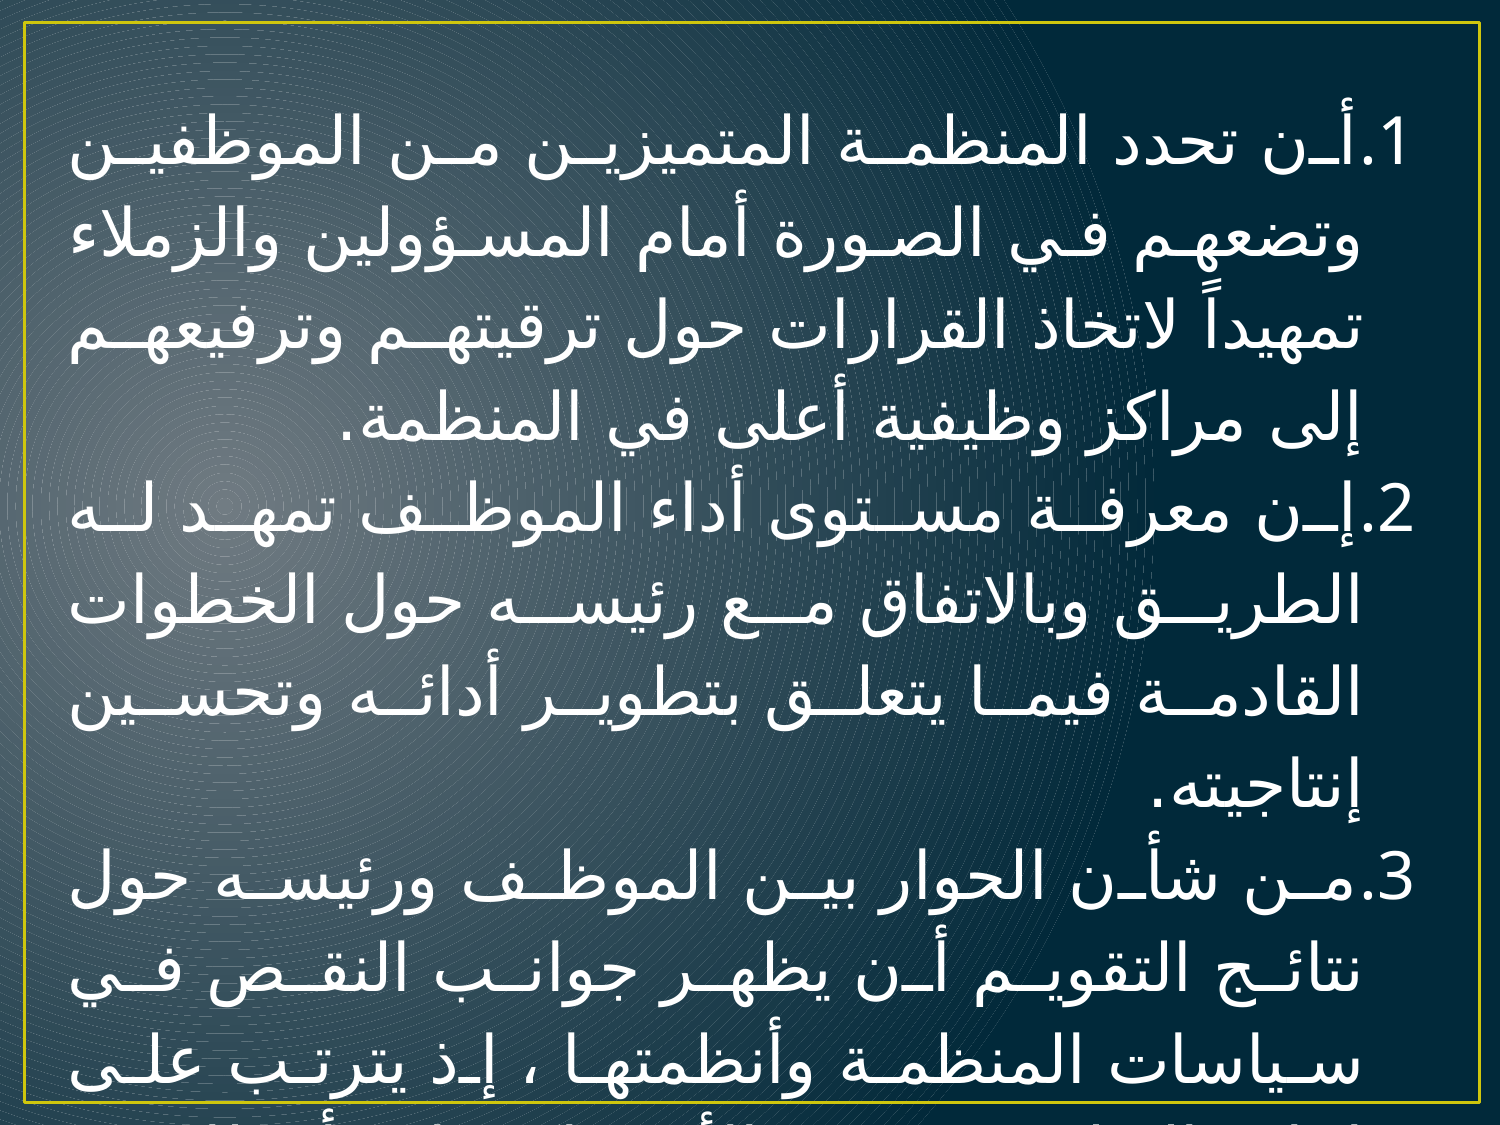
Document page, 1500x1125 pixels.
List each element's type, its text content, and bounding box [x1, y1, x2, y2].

text_box أن تحدد المنظمة المتميزين من الموظفين وتضعهم في الصورة أمام المسؤولين والزملاء تمهيداً لاتخاذ القرارات حول ترقيتهم وترفيعهم إلى مراكز وظيفية أعلى في المنظمة. إن معرفة مستوى أداء الموظف تمهد له الطريق وبالاتفاق مع رئيسه حول الخطوات القادمة فيما يتعلق بتطوير أدائه وتحسين إنتاجيته. من شأن الحوار بين الموظف ورئيسه حول نتائج التقويم أن يظهر جوانب النقص في سياسات المنظمة وأنظمتها ، إذ يترتب على إعادة النظر في هذه الأمور اكتشاف أخطاء قد تكون هي السبب في ضعف نتائج تقويم أداء الموظف. [53, 78, 1436, 1125]
